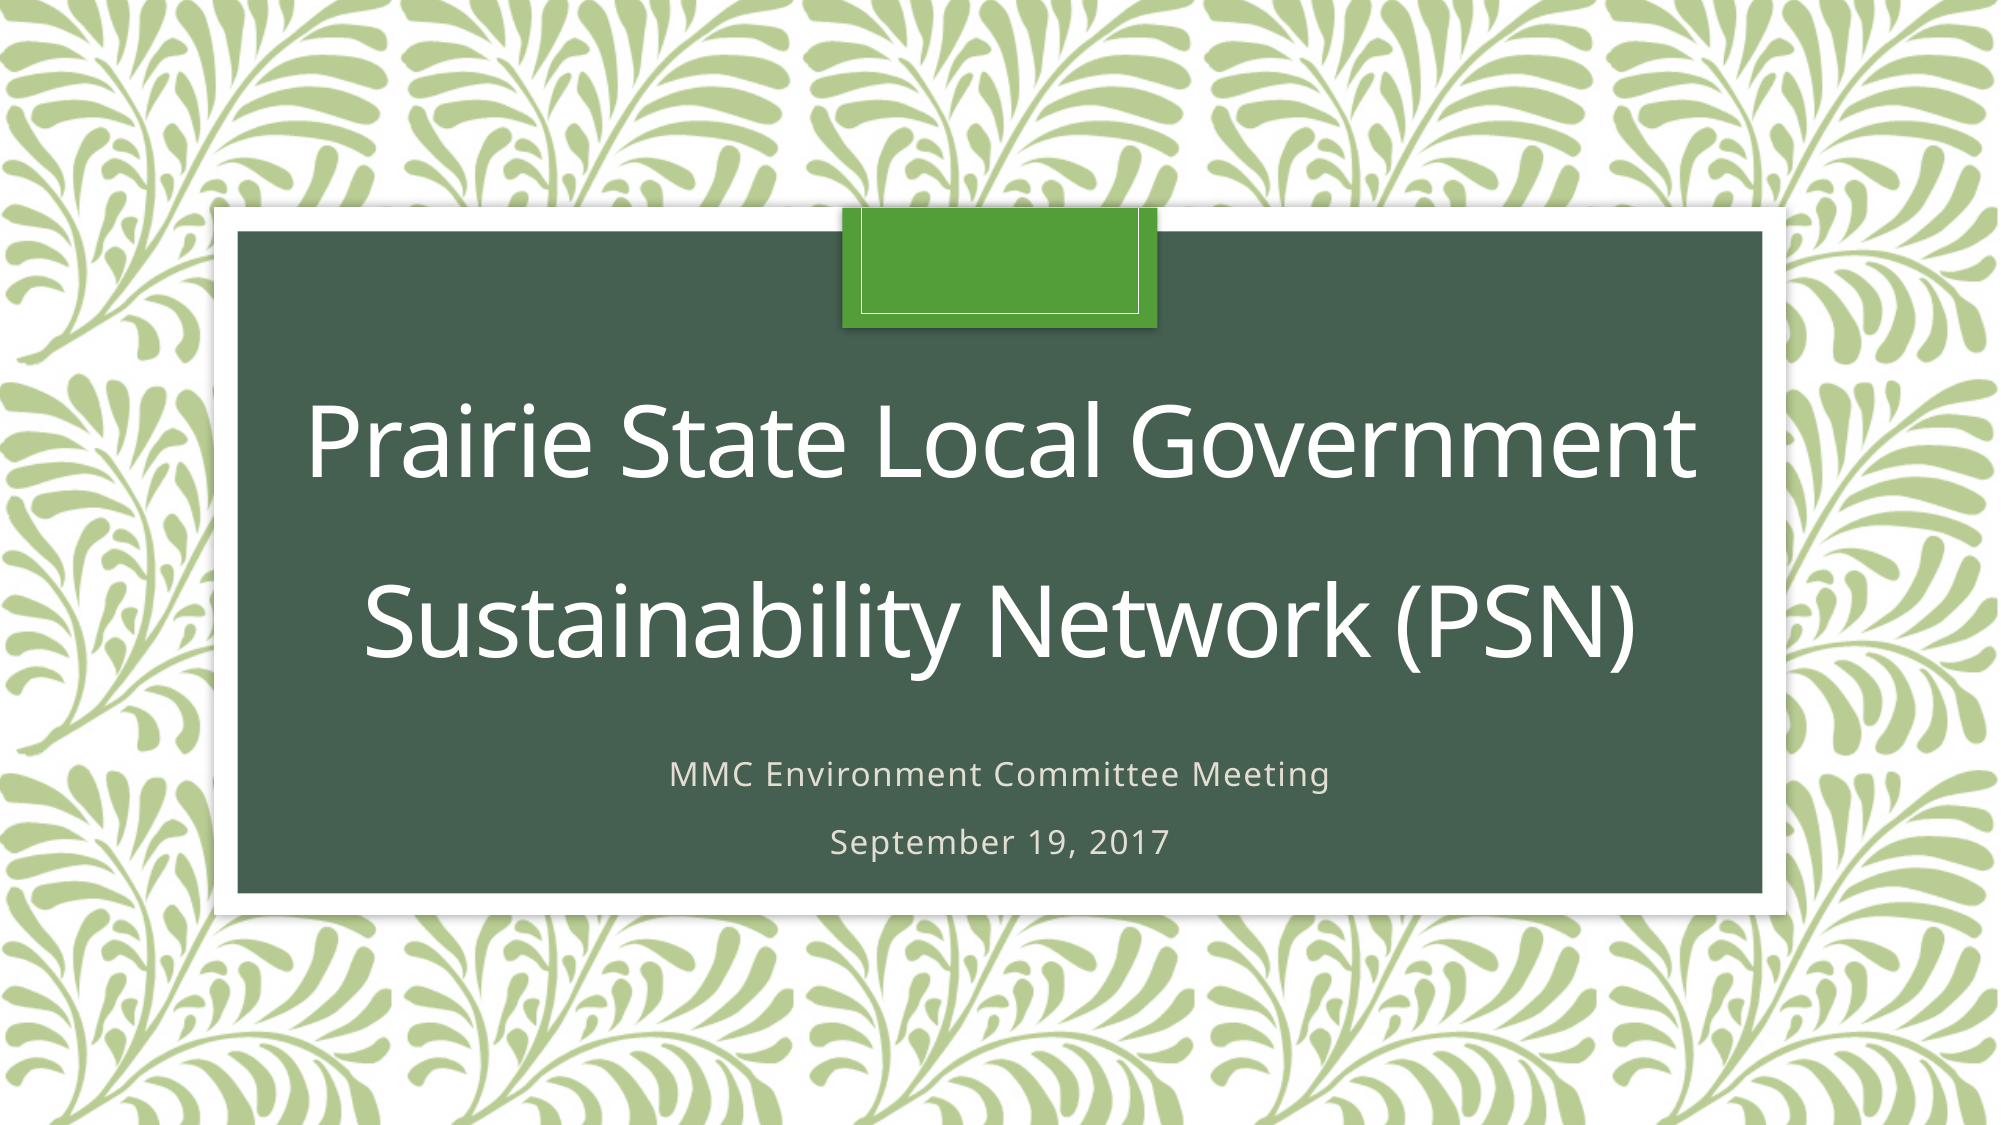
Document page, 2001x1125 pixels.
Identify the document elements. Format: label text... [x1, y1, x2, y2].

title Prairie State Local Government Sustainability Network (PSN) [256, 343, 1744, 652]
subtitle MMC Environment Committee Meeting September 19, 2017 [256, 718, 1745, 876]
